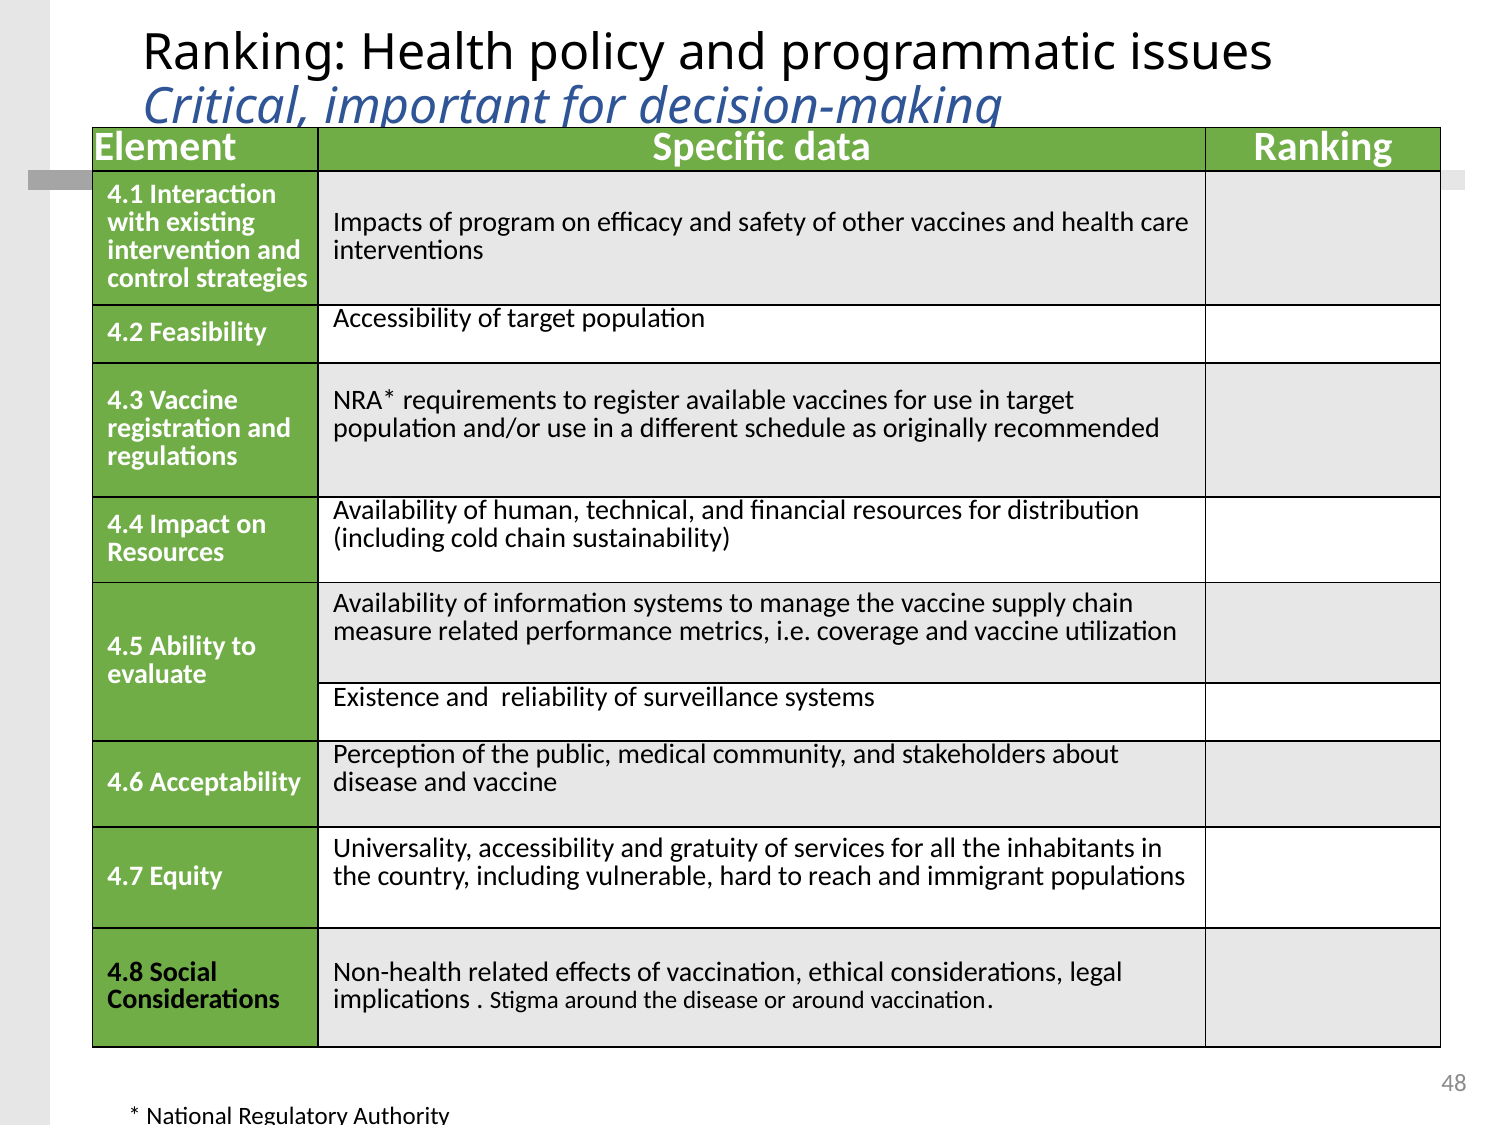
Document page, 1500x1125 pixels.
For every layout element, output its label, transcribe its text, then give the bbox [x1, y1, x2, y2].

slide_number 48 [1399, 1051, 1482, 1112]
table_cell 4.3 Vaccine registration and regulations [93, 364, 317, 496]
table_cell 4.8 Social Considerations [93, 929, 317, 1046]
title Ranking: Health policy and programmatic issues Critical, important for decision-making [127, 12, 1500, 149]
table_cell 4.5 Ability to evaluate [93, 583, 317, 740]
table_cell [1206, 172, 1440, 304]
table_cell Existence and reliability of surveillance systems [319, 684, 1205, 740]
table_header Element [93, 128, 317, 170]
table_cell [1206, 498, 1440, 582]
table_cell [1206, 306, 1440, 362]
table_cell Accessibility of target population [319, 306, 1205, 362]
table_cell Availability of information systems to manage the vaccine supply chain measure related performance metrics, i.e. coverage and vaccine utilization [319, 583, 1205, 682]
table_cell 4.1 Interaction with existing intervention and control strategies [93, 172, 317, 304]
table_header Ranking [1206, 128, 1440, 170]
table_cell Universality, accessibility and gratuity of services for all the inhabitants in the country, including vulnerable, hard to reach and immigrant populations [319, 828, 1205, 927]
table_cell 4.7 Equity [93, 828, 317, 927]
table_cell [1206, 929, 1440, 1046]
table_cell Impacts of program on efficacy and safety of other vaccines and health care interventions [319, 172, 1205, 304]
table_cell Availability of human, technical, and financial resources for distribution (including cold chain sustainability) [319, 498, 1205, 582]
table_cell 4.4 Impact on Resources [93, 498, 317, 582]
table_cell Perception of the public, medical community, and stakeholders about disease and vaccine [319, 742, 1205, 826]
table_cell [1206, 828, 1440, 927]
table_cell 4.6 Acceptability [93, 742, 317, 826]
table_cell NRA* requirements to register available vaccines for use in target population and/or use in a different schedule as originally recommended [319, 364, 1205, 496]
table_cell 4.2 Feasibility [93, 306, 317, 362]
table_header Specific data [319, 128, 1205, 170]
table_cell [1206, 364, 1440, 496]
table_cell [1206, 742, 1440, 826]
table_cell [1206, 583, 1440, 682]
table_cell Non-health related effects of vaccination, ethical considerations, legal implications . Stigma around the disease or around vaccination. [319, 929, 1205, 1046]
table_cell [1206, 684, 1440, 740]
text_box * National Regulatory Authority [113, 1092, 466, 1125]
